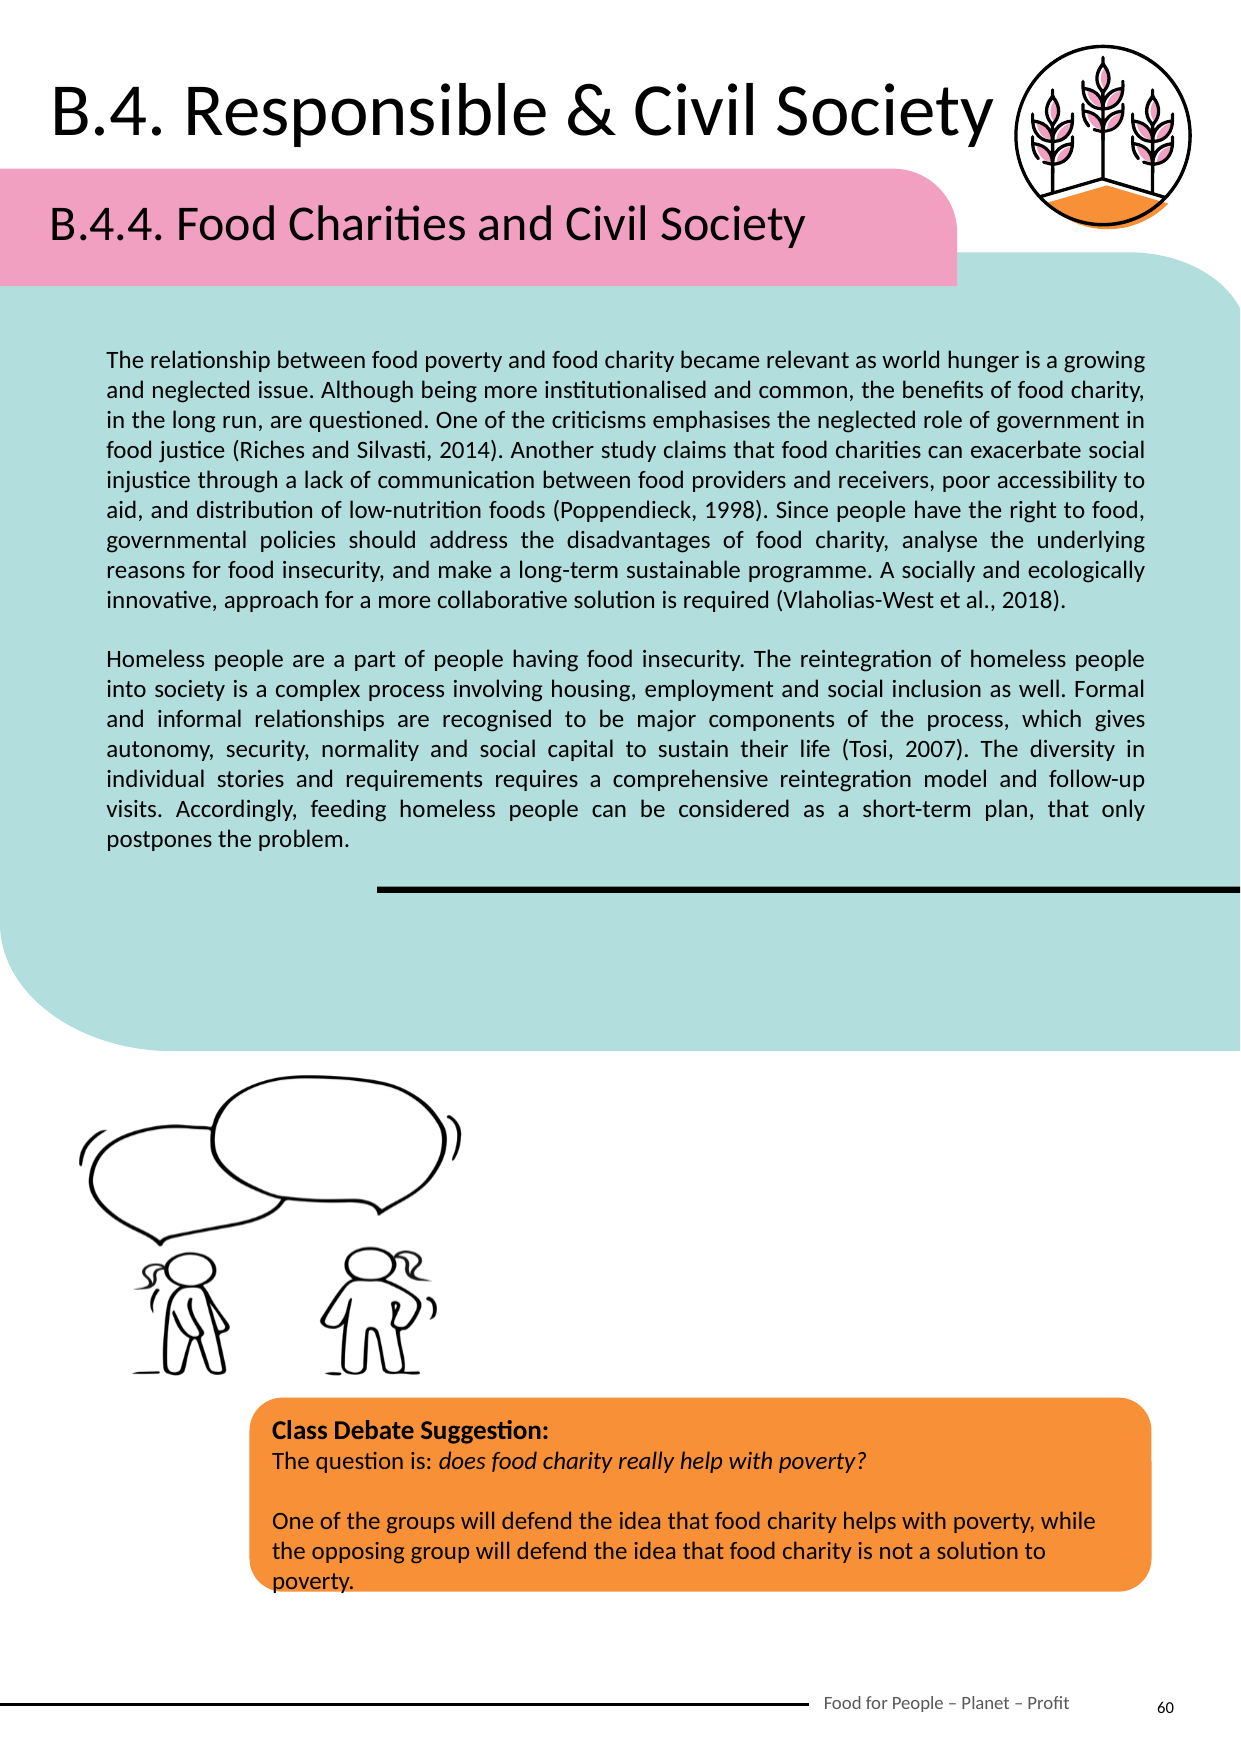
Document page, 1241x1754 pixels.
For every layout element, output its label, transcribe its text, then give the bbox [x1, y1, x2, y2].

list B.4. Responsible & Civil Society [35, 53, 1014, 209]
text_box [249, 1409, 257, 1580]
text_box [1014, 44, 1192, 230]
list The relationship between food poverty and food charity became relevant as world hunger is a growing and neglected issue. Although being more institutionalised and common, the benefits of food charity, in the long run, are questioned. One of the criticisms emphasises the neglected role of government in food justice (Riches and Silvasti, 2014). Another study claims that food charities can exacerbate social injustice through a lack of communication between food providers and receivers, poor accessibility to aid, and distribution of low-nutrition foods (Poppendieck, 1998). Since people have the right to food, governmental policies should address the disadvantages of food charity, analyse the underlying reasons for food insecurity, and make a long-term sustainable programme. A socially and ecologically innovative, approach for a more collaborative solution is required (Vlaholias-West et al., 2018). Homeless people are a part of people having food insecurity. The reintegration of homeless people into society is a complex process involving housing, employment and social inclusion as well. Formal and informal relationships are recognised to be major components of the process, which gives autonomy, security, normality and social capital to sustain their life (Tosi, 2007). The diversity in individual stories and requirements requires a comprehensive reintegration model and follow-up visits. Accordingly, feeding homeless people can be considered as a short-term plan, that only postpones the problem. [91, 336, 1163, 948]
text_box [263, 1397, 1138, 1404]
text_box Class Debate Suggestion: The question is: does food charity really help with poverty? One of the groups will defend the idea that food charity helps with poverty, while the opposing group will defend the idea that food charity is not a solution to poverty. [257, 1404, 1151, 1603]
picture [54, 1054, 505, 1399]
text_box 60 [1017, 1648, 1189, 1725]
text_box B.4.4. Food Charities and Civil Society [35, 182, 915, 258]
